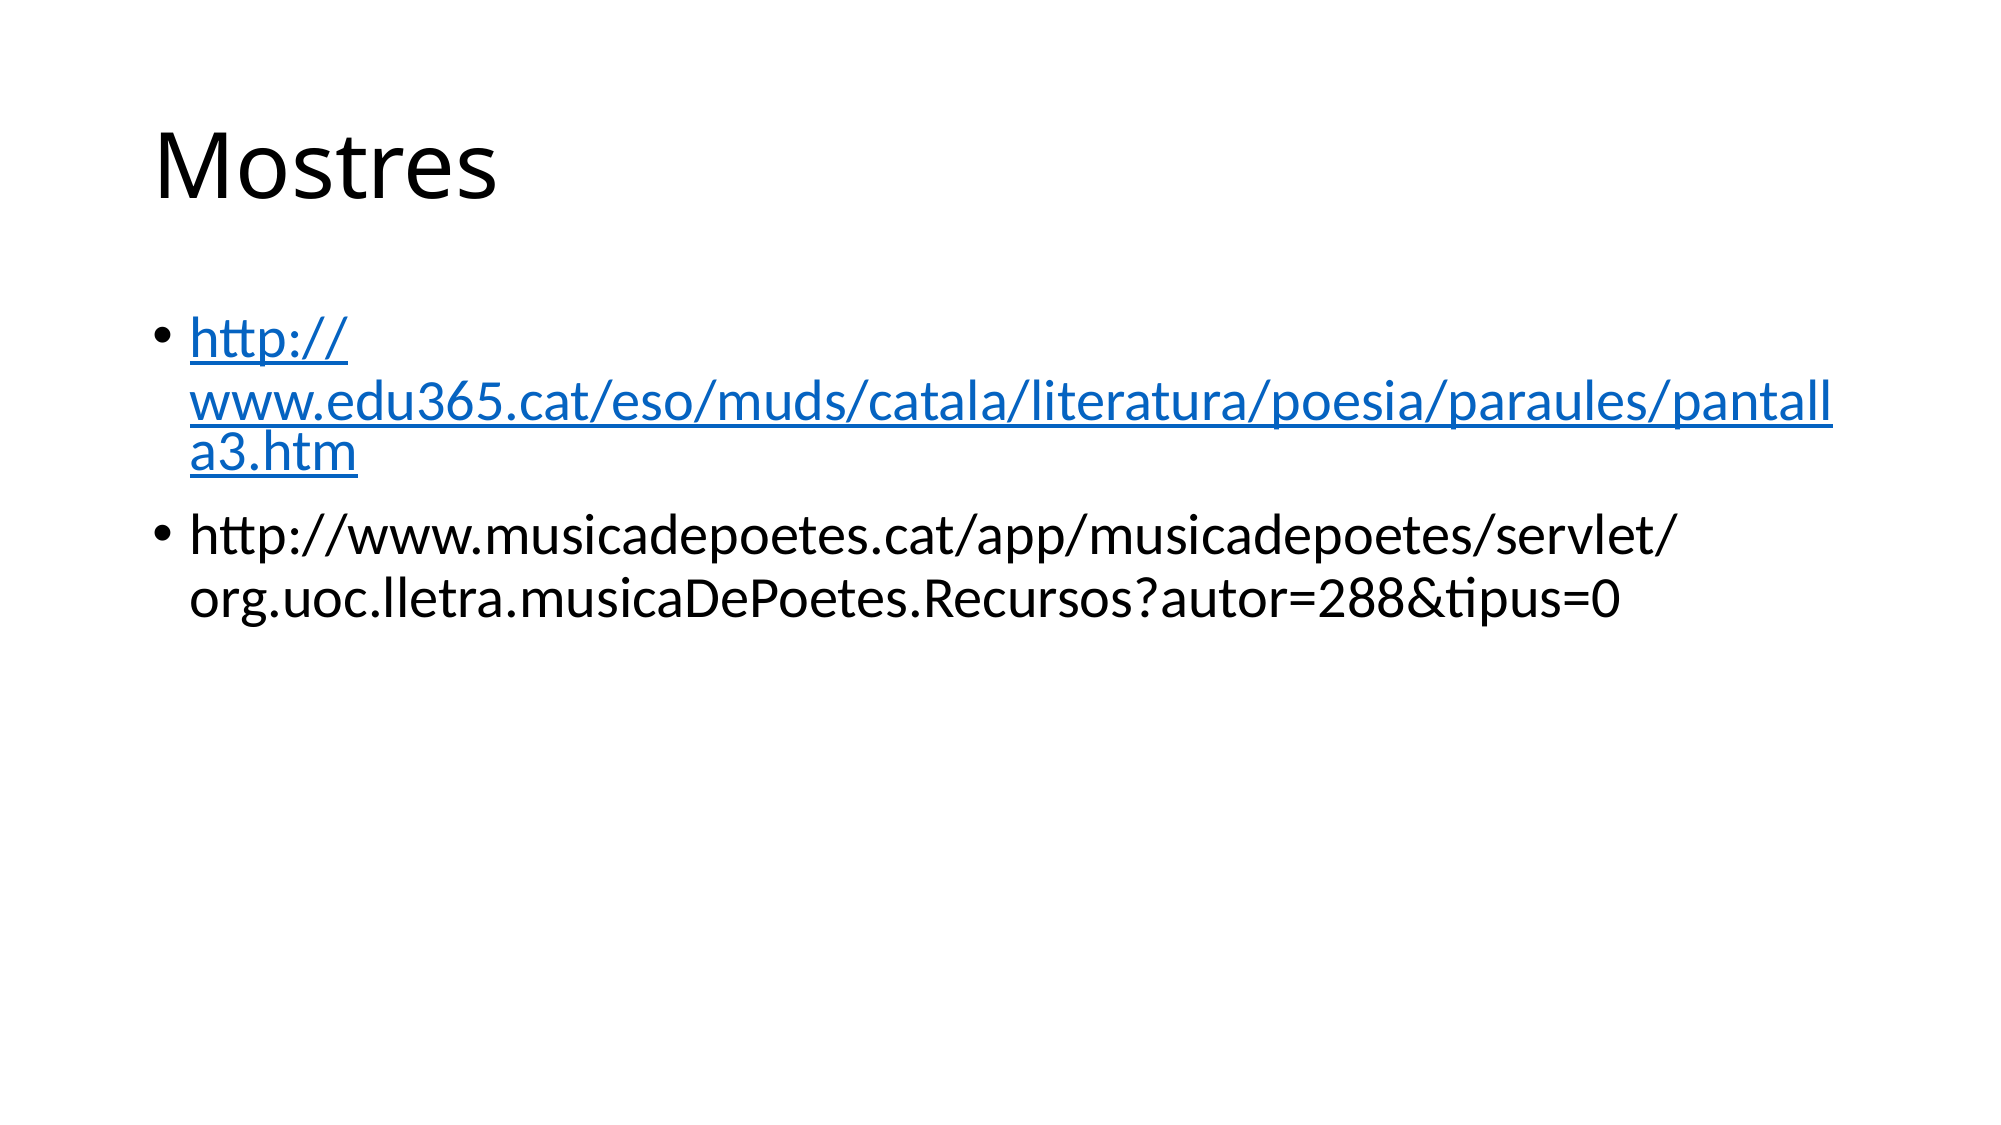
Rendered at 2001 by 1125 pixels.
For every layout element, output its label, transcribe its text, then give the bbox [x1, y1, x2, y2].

list http://www.edu365.cat/eso/muds/catala/literatura/poesia/paraules/pantalla3.htm http://www.musicadepoetes.cat/app/musicadepoetes/servlet/org.uoc.lletra.musicaDePoetes.Recursos?autor=288&tipus=0 [137, 299, 1863, 1014]
title Mostres [137, 59, 1863, 278]
